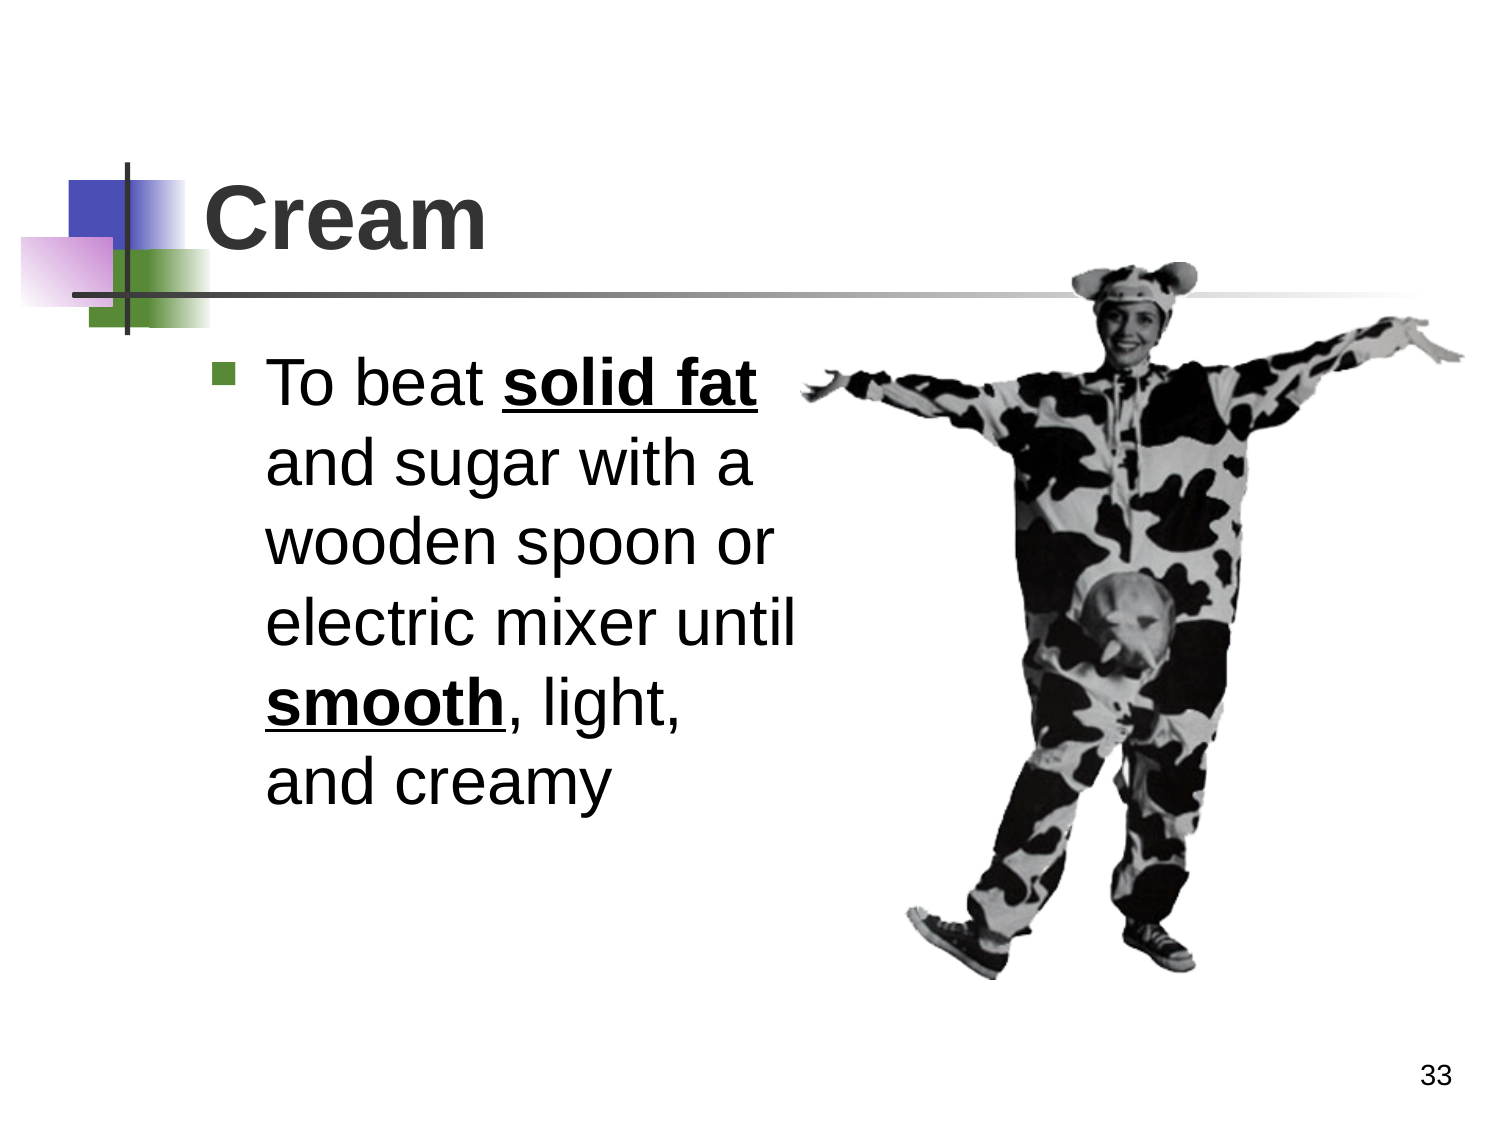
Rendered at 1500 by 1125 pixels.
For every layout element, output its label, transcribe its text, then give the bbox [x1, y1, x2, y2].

list To beat solid fat and sugar with a wooden spoon or electric mixer until smooth, light, and creamy [193, 331, 825, 1006]
title Cream [188, 35, 1468, 275]
picture [799, 262, 1465, 980]
slide_number 33 [1154, 1023, 1468, 1100]
